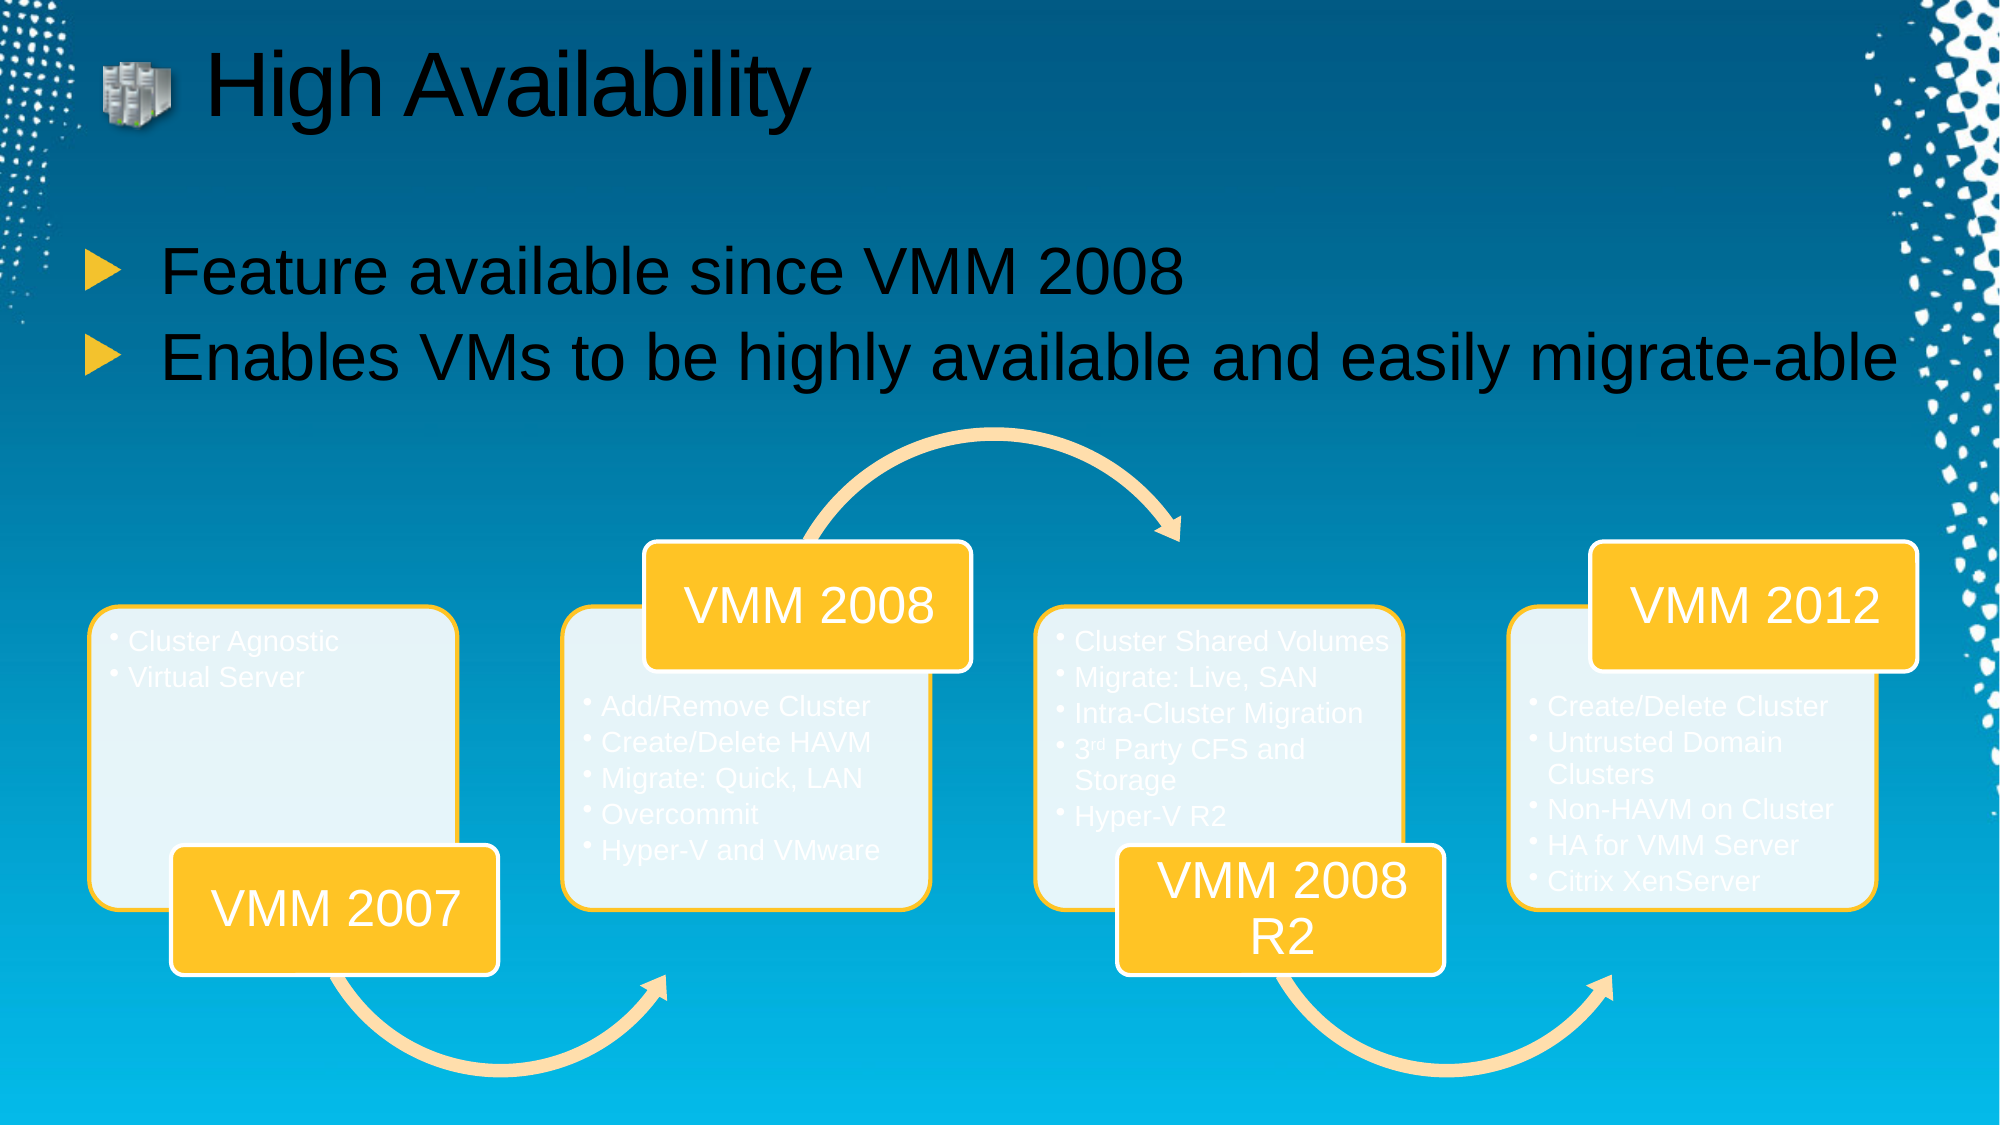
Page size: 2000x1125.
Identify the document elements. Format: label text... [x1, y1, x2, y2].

picture [33, 116, 40, 124]
picture [41, 59, 48, 67]
picture [1974, 683, 1985, 694]
picture [1921, 0, 1934, 8]
picture [1915, 109, 1924, 119]
picture [1969, 625, 1985, 642]
picture [1948, 413, 1958, 424]
picture [1963, 278, 1976, 291]
picture [1991, 637, 2000, 652]
picture [0, 24, 9, 33]
picture [1914, 274, 1920, 291]
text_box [88, 316, 1918, 1125]
picture [33, 88, 42, 97]
picture [1978, 517, 1987, 527]
picture [58, 32, 66, 41]
picture [1930, 291, 1941, 297]
picture [1990, 492, 2000, 505]
picture [1932, 235, 1943, 241]
picture [24, 72, 32, 79]
picture [6, 97, 12, 105]
picture [1994, 382, 2000, 391]
picture [1972, 570, 1986, 583]
picture [1942, 465, 1958, 483]
picture [16, 143, 21, 151]
picture [1952, 502, 1967, 516]
picture [33, 0, 42, 10]
picture [1925, 87, 1941, 99]
picture [1929, 27, 1945, 45]
picture [11, 55, 21, 64]
picture [1992, 438, 2000, 448]
picture [1938, 122, 1950, 133]
picture [1953, 301, 1962, 312]
picture [38, 74, 47, 80]
picture [56, 47, 64, 55]
picture [1963, 589, 1976, 607]
picture [1983, 404, 1992, 414]
picture [13, 41, 25, 49]
picture [1984, 349, 1992, 357]
picture [31, 131, 37, 138]
picture [10, 69, 17, 78]
picture [1963, 535, 1977, 550]
picture [1993, 321, 2000, 339]
picture [0, 40, 9, 45]
picture [1973, 368, 1982, 380]
picture [45, 16, 55, 24]
picture [1935, 379, 1948, 391]
picture [29, 27, 38, 38]
picture [1957, 187, 1971, 200]
picture [1920, 257, 1932, 264]
title High Availability [85, 37, 1914, 138]
picture [54, 76, 60, 83]
picture [18, 13, 26, 19]
picture [1925, 141, 1935, 155]
picture [1914, 308, 1929, 326]
picture [1970, 426, 1980, 436]
picture [55, 62, 62, 69]
picture [1958, 445, 1968, 460]
picture [1935, 177, 1945, 189]
picture [42, 31, 53, 39]
picture [1922, 200, 1934, 207]
picture [43, 42, 49, 53]
picture [1919, 367, 1930, 378]
picture [1914, 164, 1923, 177]
picture [1950, 359, 1960, 366]
picture [1981, 604, 2000, 620]
picture [1963, 335, 1972, 344]
picture [1946, 525, 1956, 533]
picture [86, 250, 119, 289]
picture [18, 0, 29, 6]
picture [1972, 312, 1985, 322]
picture [1955, 246, 1965, 256]
picture [1988, 547, 2000, 561]
picture [0, 155, 5, 163]
picture [30, 14, 40, 23]
picture [1991, 747, 2000, 765]
picture [1980, 460, 1987, 469]
picture [1982, 714, 1993, 729]
picture [1960, 392, 1970, 403]
picture [34, 101, 43, 111]
picture [1955, 557, 1965, 573]
picture [1979, 657, 1995, 676]
picture [104, 63, 170, 129]
picture [1892, 212, 1902, 216]
picture [1968, 481, 1978, 492]
picture [1926, 344, 1939, 358]
picture [3, 10, 11, 18]
picture [1928, 399, 1939, 415]
picture [17, 129, 23, 136]
list Feature available since VMM 2008 Enables VMs to be highly available and easily migrate-able [85, 237, 1914, 319]
picture [1946, 155, 1961, 167]
picture [1911, 223, 1918, 230]
picture [1898, 188, 1912, 198]
picture [1941, 324, 1952, 332]
picture [1942, 269, 1953, 276]
picture [9, 84, 15, 91]
picture [1889, 152, 1901, 166]
picture [1988, 691, 2000, 709]
picture [16, 22, 23, 34]
picture [1935, 0, 2000, 306]
picture [1945, 213, 1955, 220]
picture [1995, 582, 2000, 595]
picture [28, 42, 36, 53]
picture [26, 57, 34, 68]
picture [47, 0, 57, 10]
picture [1935, 431, 1946, 449]
